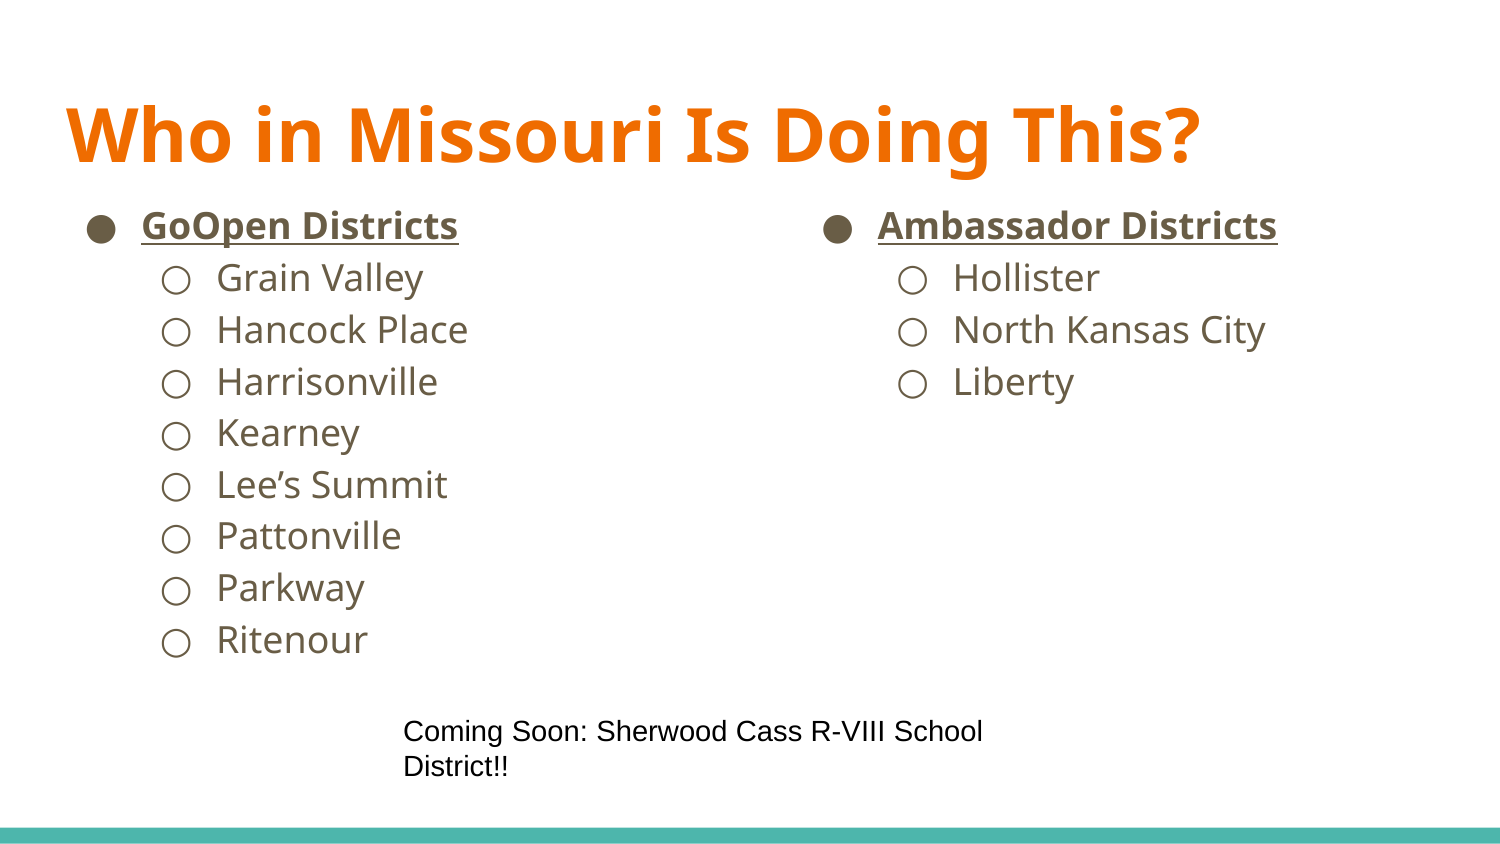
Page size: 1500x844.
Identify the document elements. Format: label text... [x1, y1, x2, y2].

text_box Coming Soon: Sherwood Cass R-VIII School District!! [388, 697, 1112, 784]
title Who in Missouri Is Doing This? [51, 72, 1449, 189]
list Ambassador Districts Hollister North Kansas City Liberty [787, 180, 1375, 762]
list GoOpen Districts Grain Valley Hancock Place Harrisonville Kearney Lee’s Summit Pattonville Parkway Ritenour [51, 180, 638, 762]
